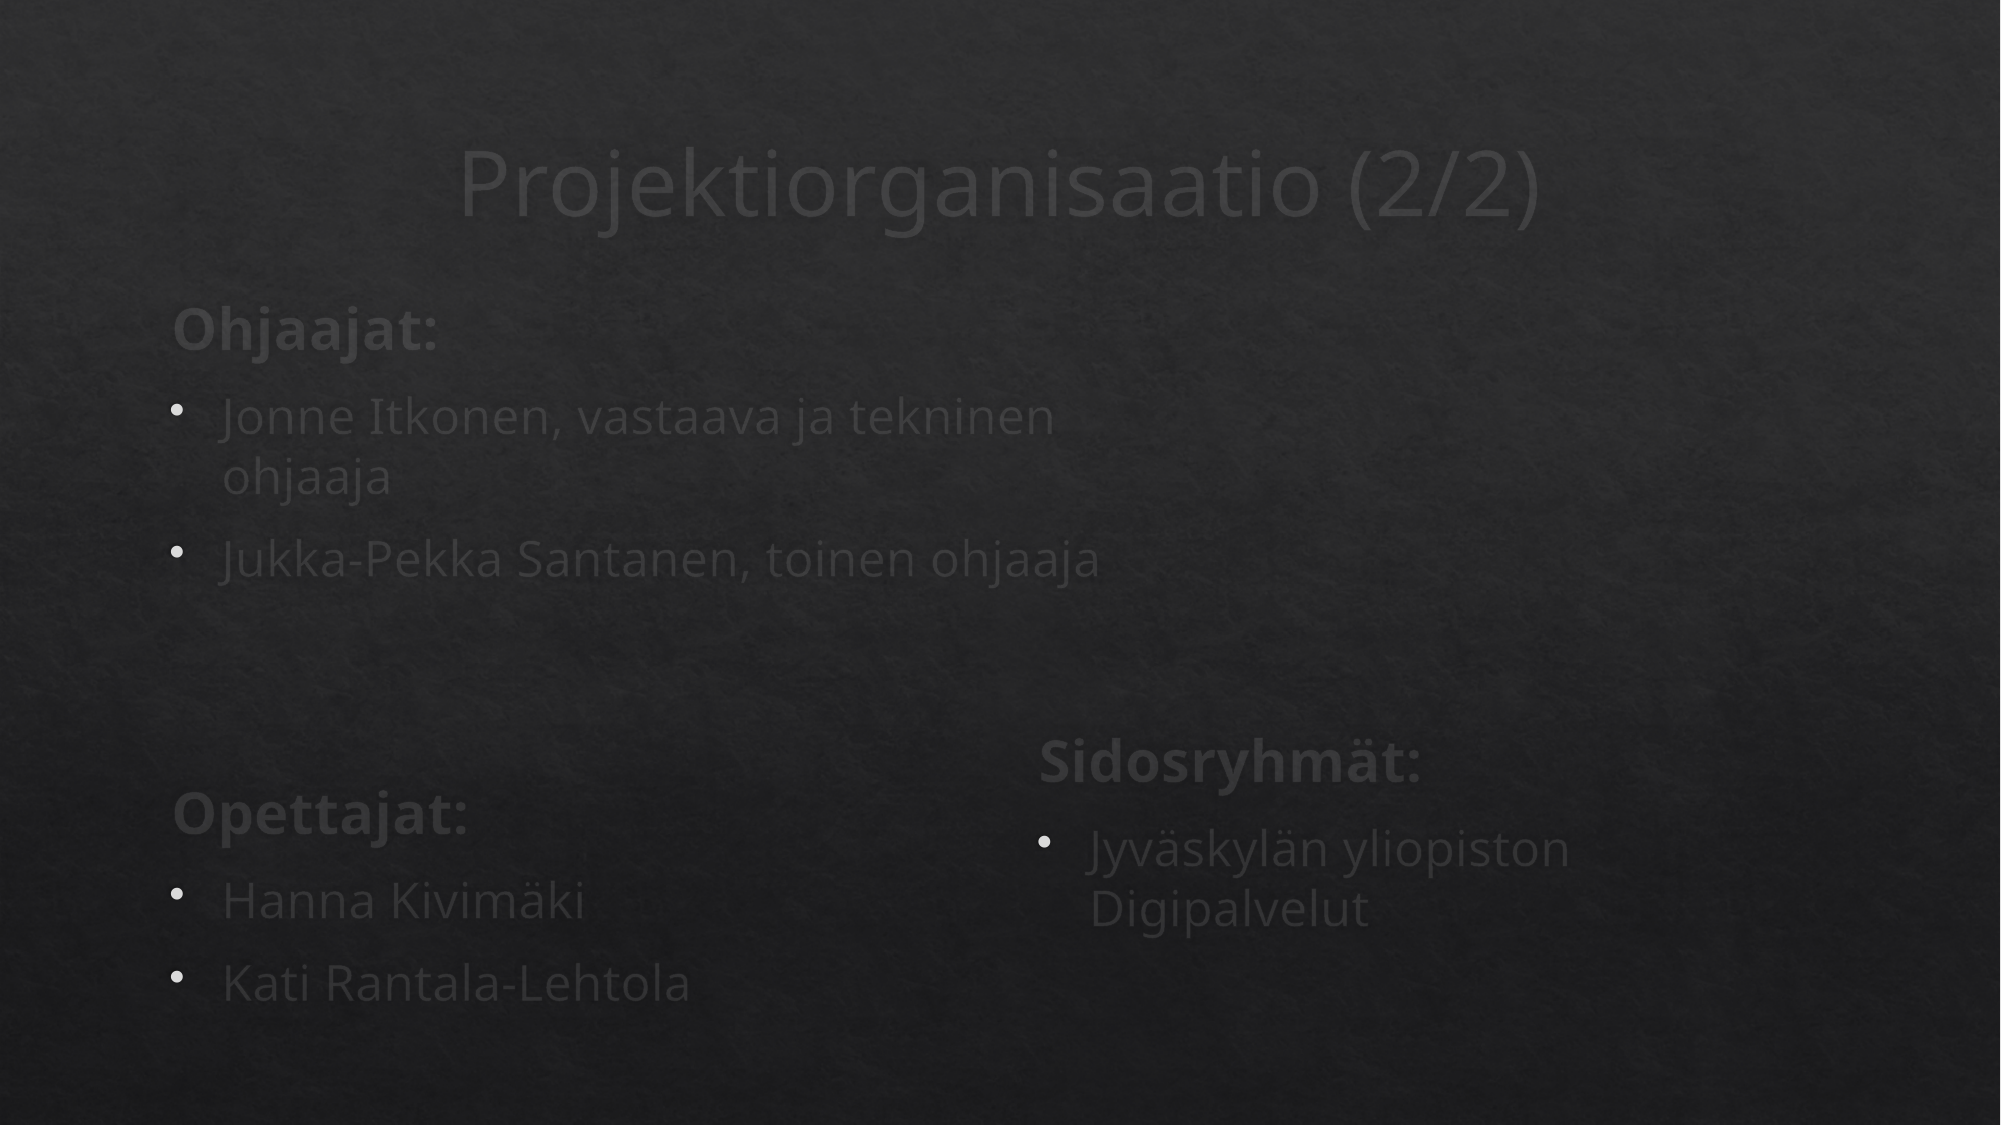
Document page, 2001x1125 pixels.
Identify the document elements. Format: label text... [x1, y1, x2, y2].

title Projektiorganisaatio (2/2) [149, 99, 1849, 260]
list Ohjaajat: Jonne Itkonen, vastaava ja tekninen ohjaaja Jukka-Pekka Santanen, toinen ohjaaja Opettajat: Hanna Kivimäki Kati Rantala-Lehtola [149, 284, 1172, 950]
list Sidosryhmät: Jyväskylän yliopiston Digipalvelut [1017, 716, 1849, 1017]
